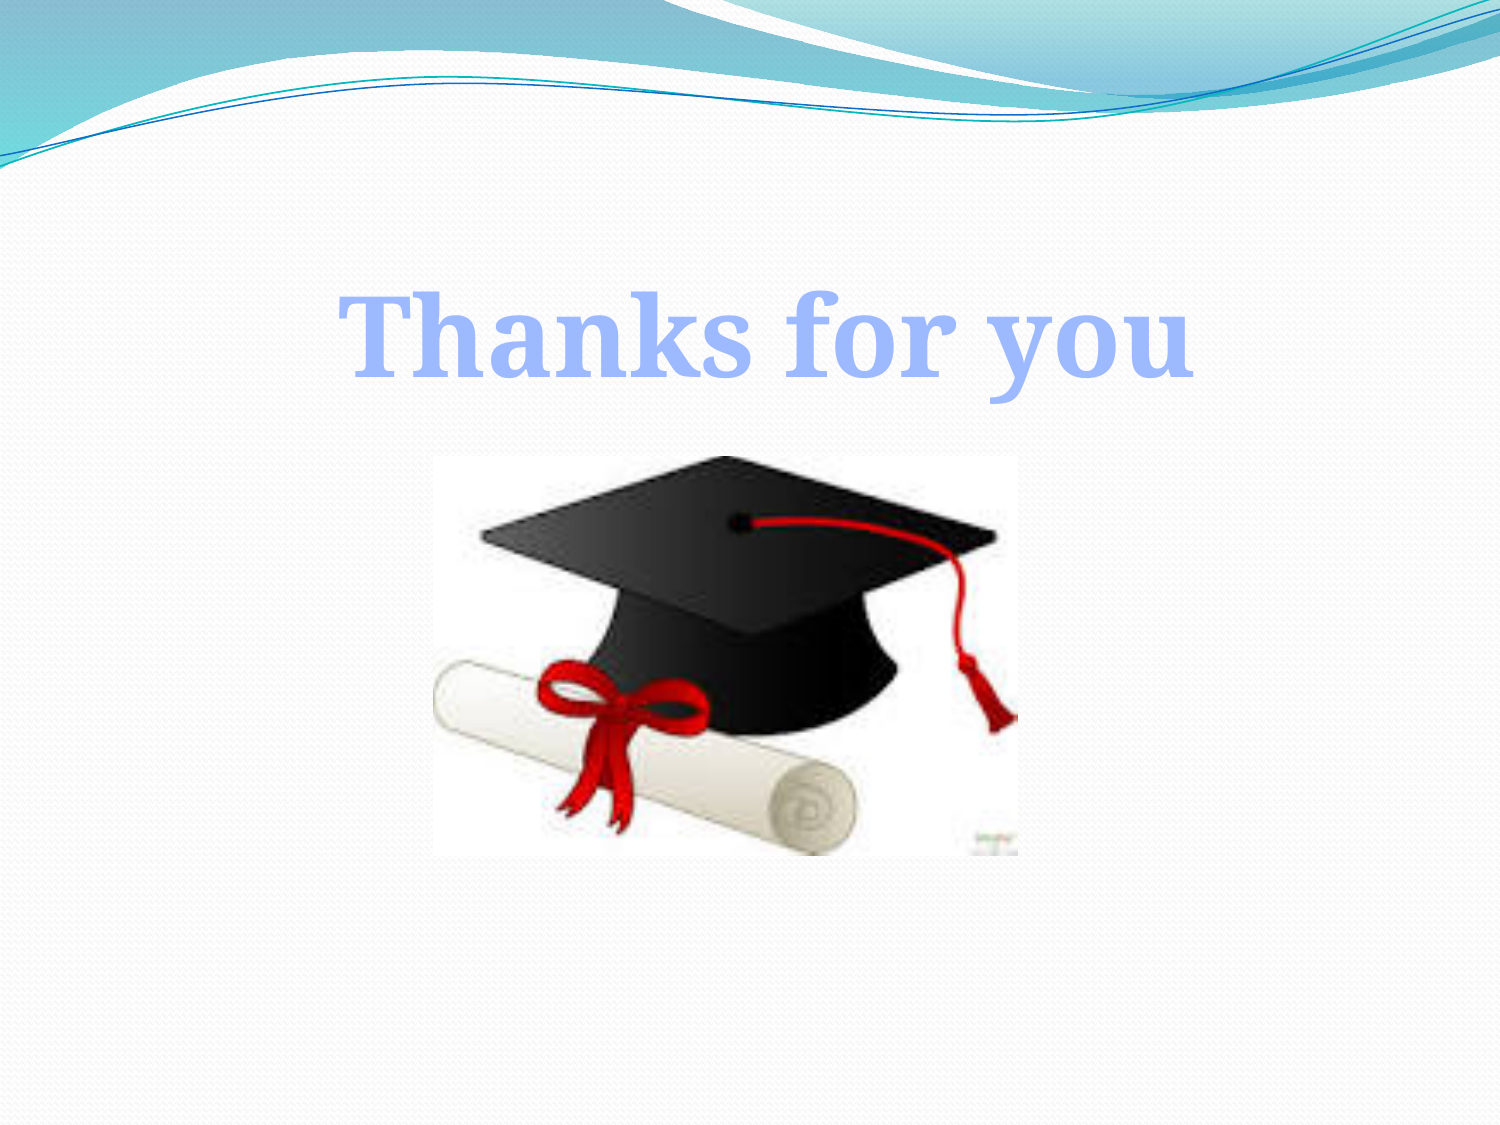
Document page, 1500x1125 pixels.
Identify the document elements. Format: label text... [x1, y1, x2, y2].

text_box Thanks for you [293, 257, 1212, 408]
picture [433, 456, 1018, 856]
